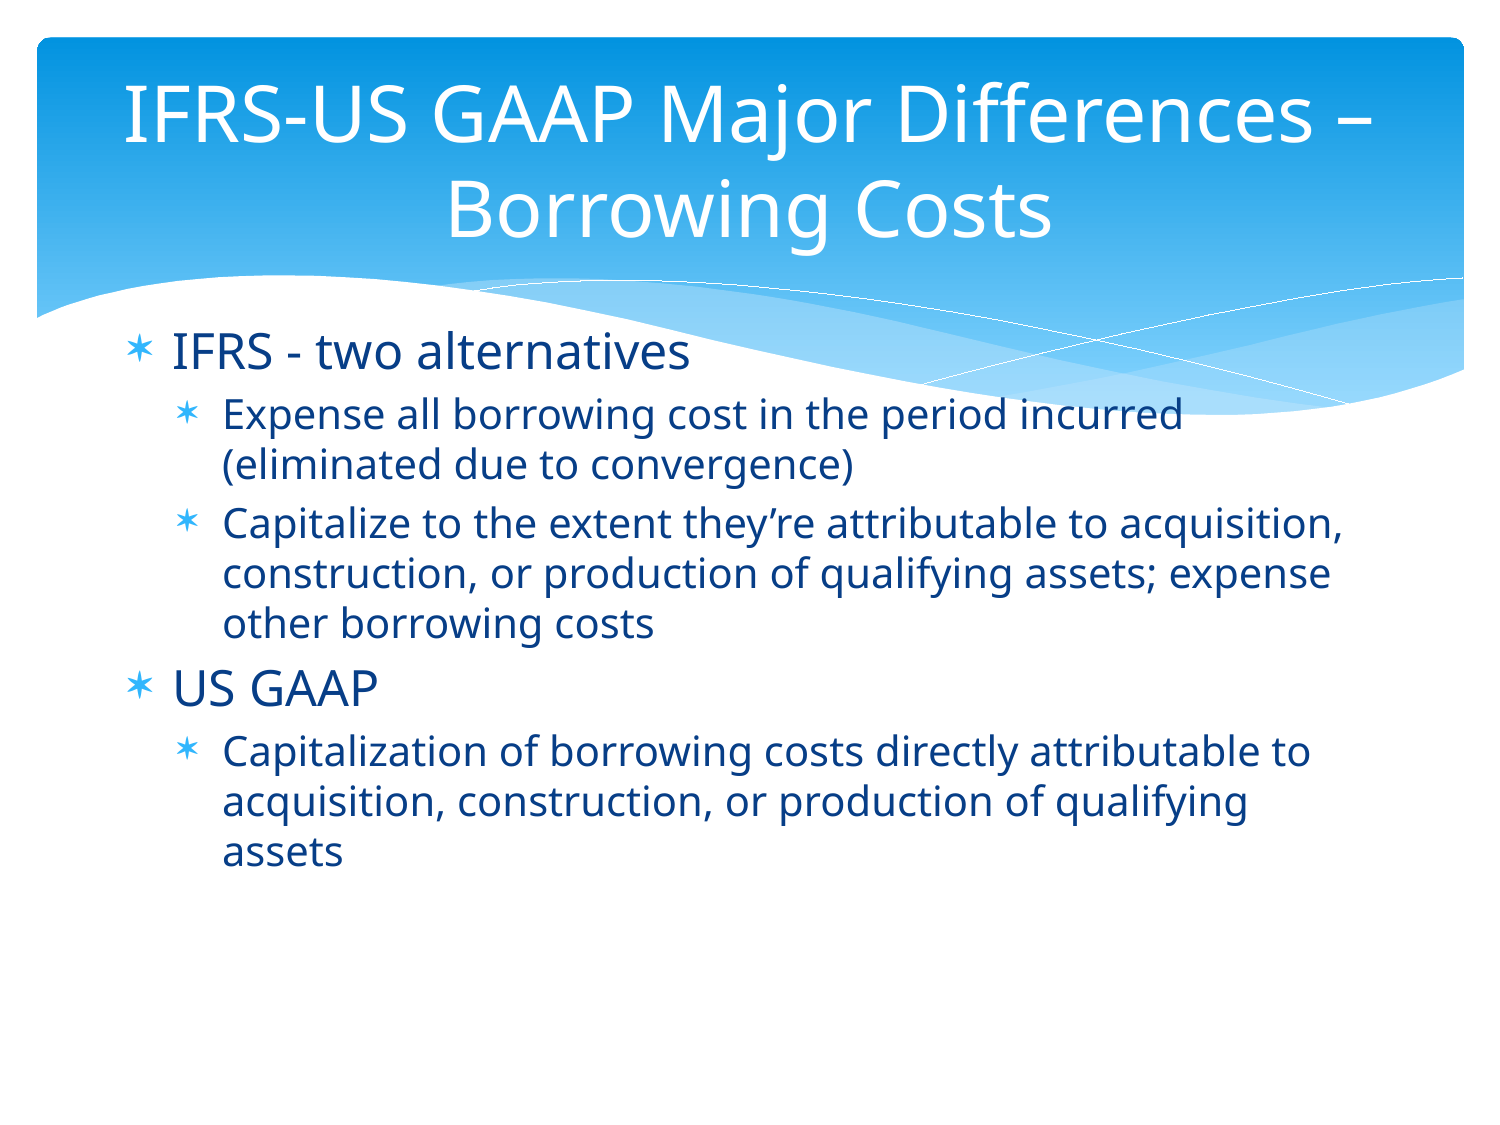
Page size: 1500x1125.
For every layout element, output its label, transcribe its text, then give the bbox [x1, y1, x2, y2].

title IFRS-US GAAP Major Differences – Borrowing Costs [75, 55, 1425, 261]
list IFRS - two alternatives Expense all borrowing cost in the period incurred (eliminated due to convergence) Capitalize to the extent they’re attributable to acquisition, construction, or production of qualifying assets; expense other borrowing costs US GAAP Capitalization of borrowing costs directly attributable to acquisition, construction, or production of qualifying assets [112, 312, 1388, 1038]
